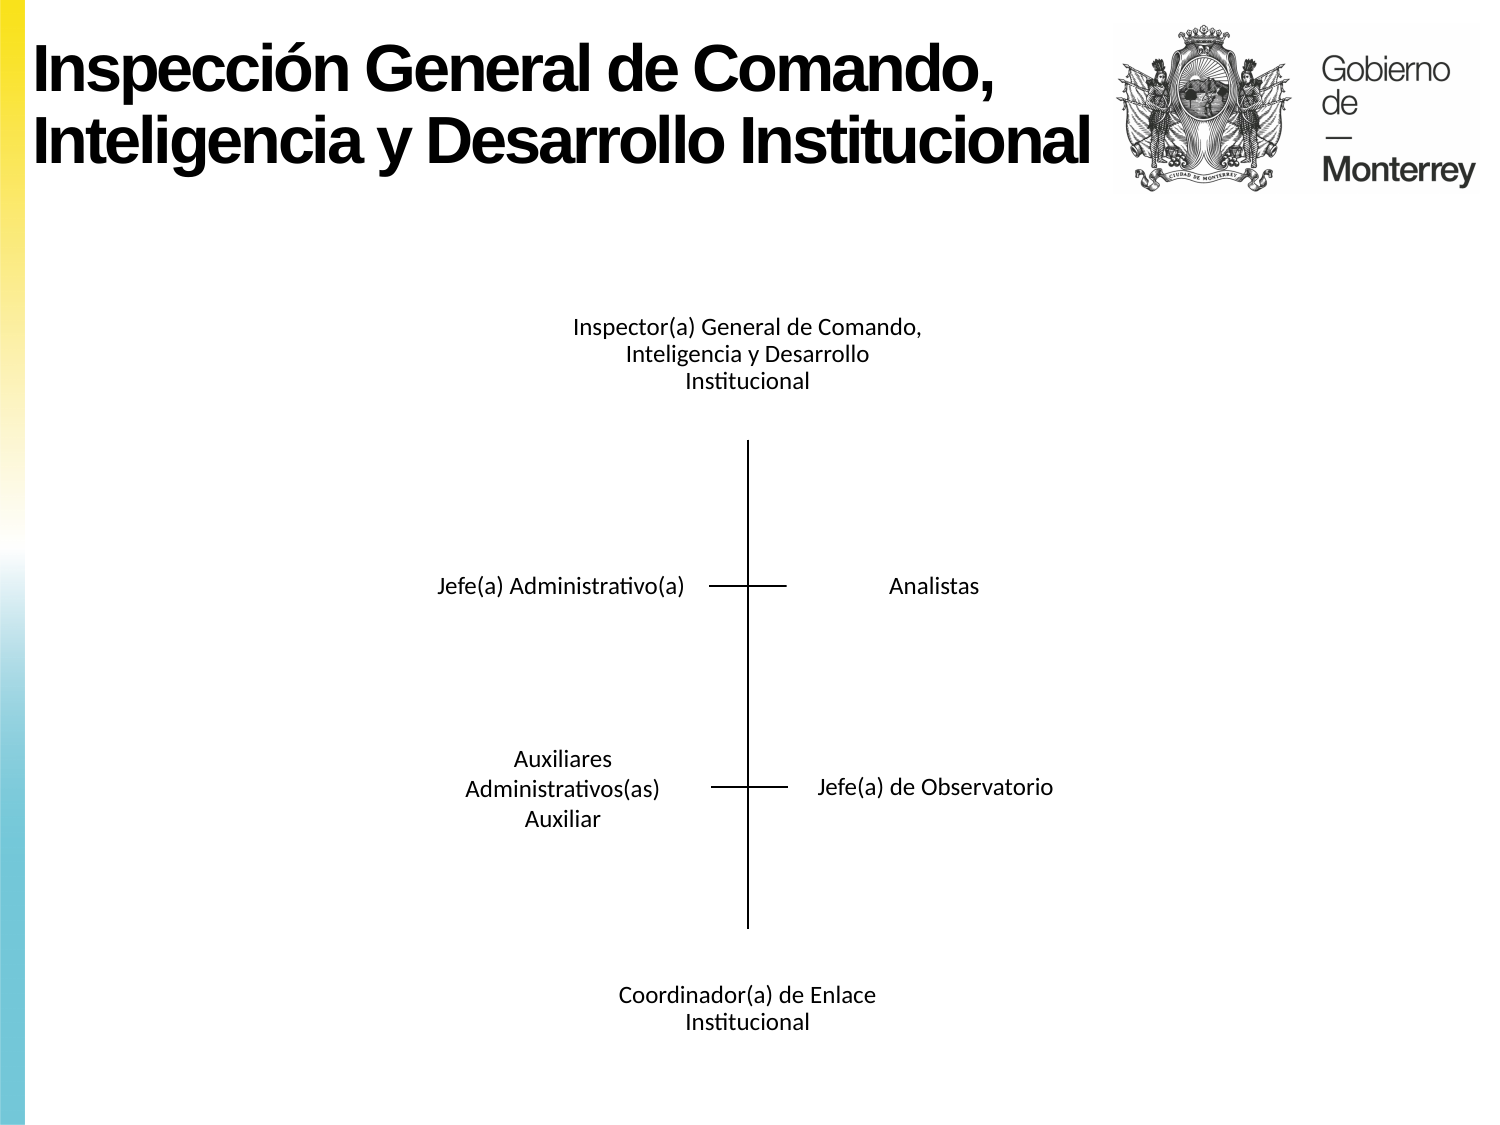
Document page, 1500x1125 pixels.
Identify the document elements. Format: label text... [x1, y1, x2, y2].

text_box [260, 255, 1236, 1104]
picture [1113, 23, 1480, 194]
text_box Inspección General de Comando, Inteligencia y Desarrollo Institucional [17, 26, 1137, 185]
picture [0, 0, 25, 1125]
